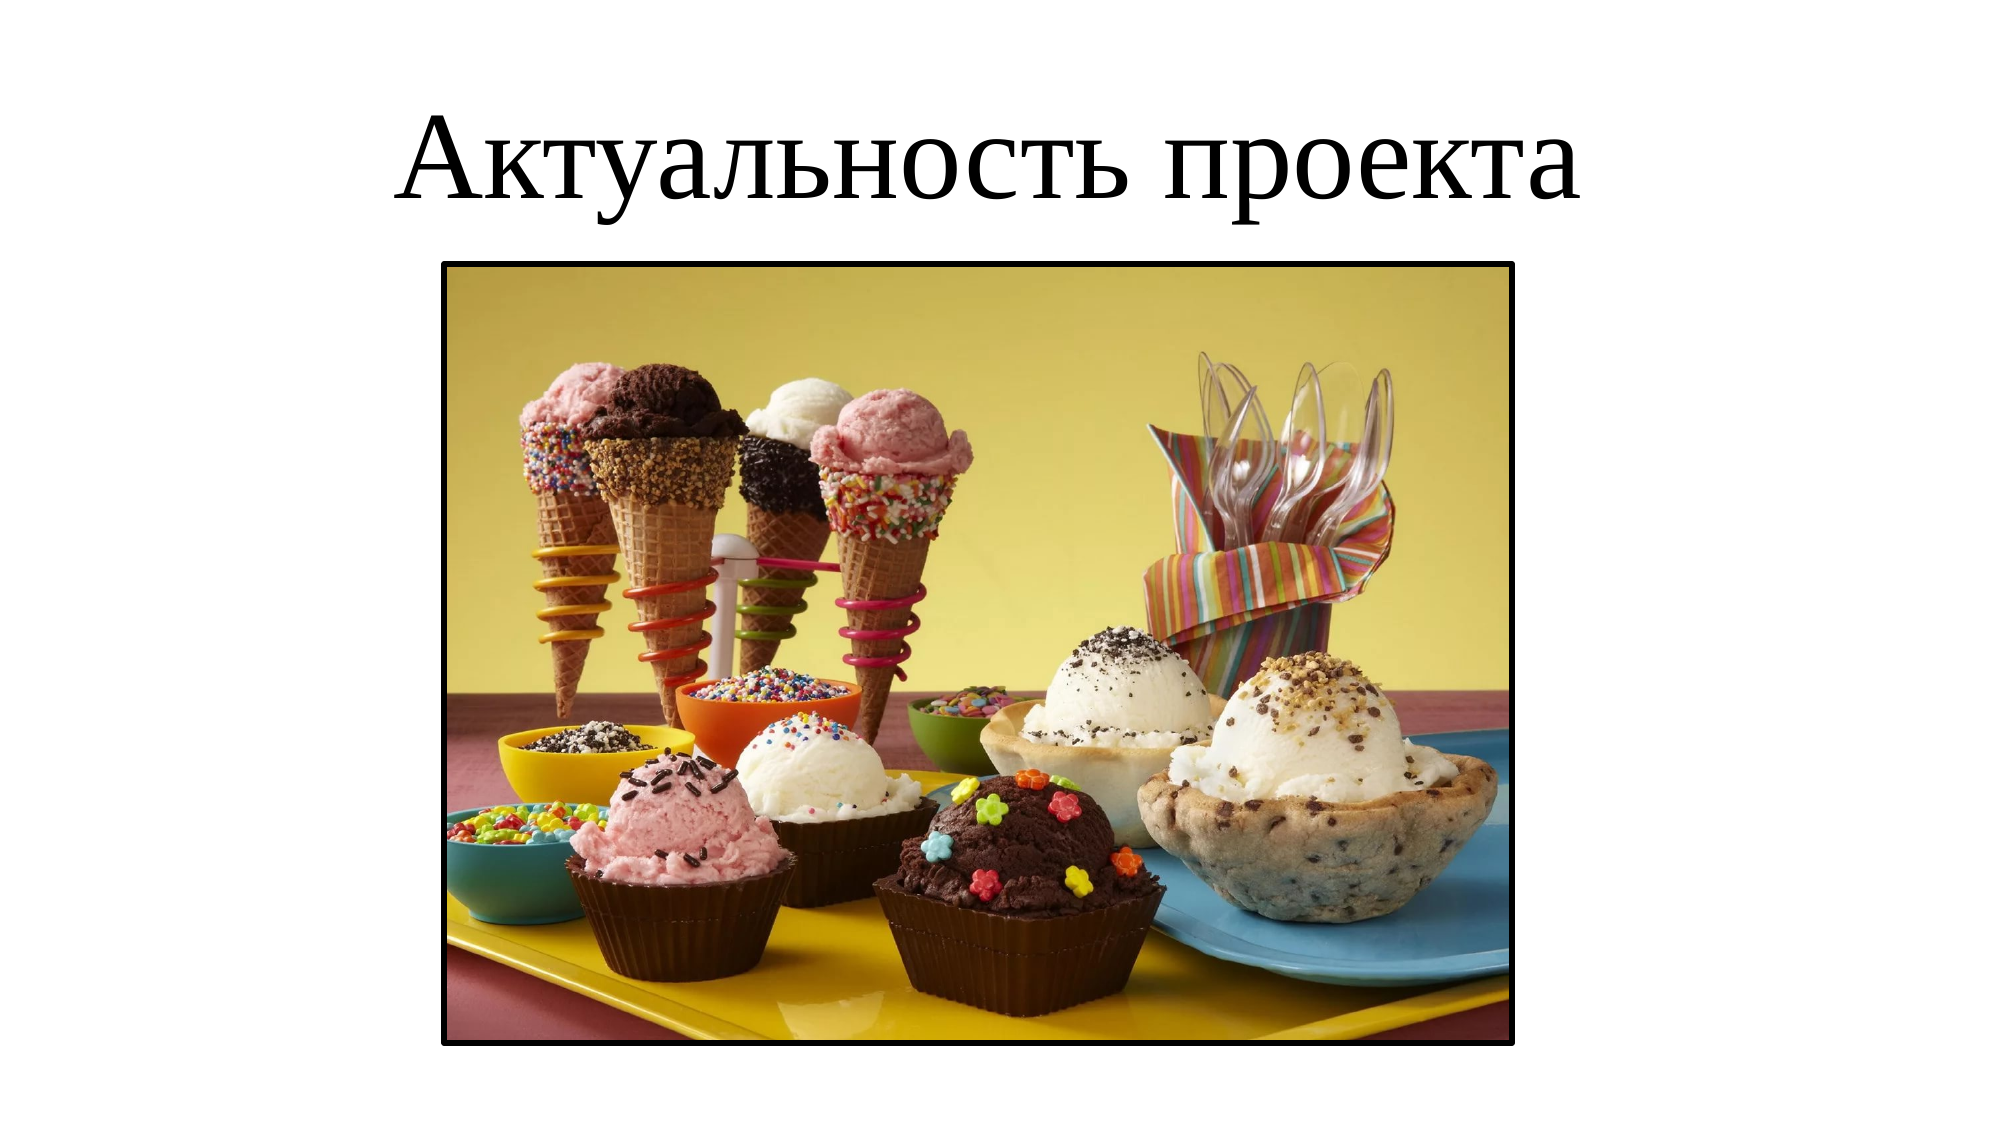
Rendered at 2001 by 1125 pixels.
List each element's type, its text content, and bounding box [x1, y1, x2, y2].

title Актуальность проекта [125, 49, 1851, 268]
picture [447, 267, 1509, 1040]
